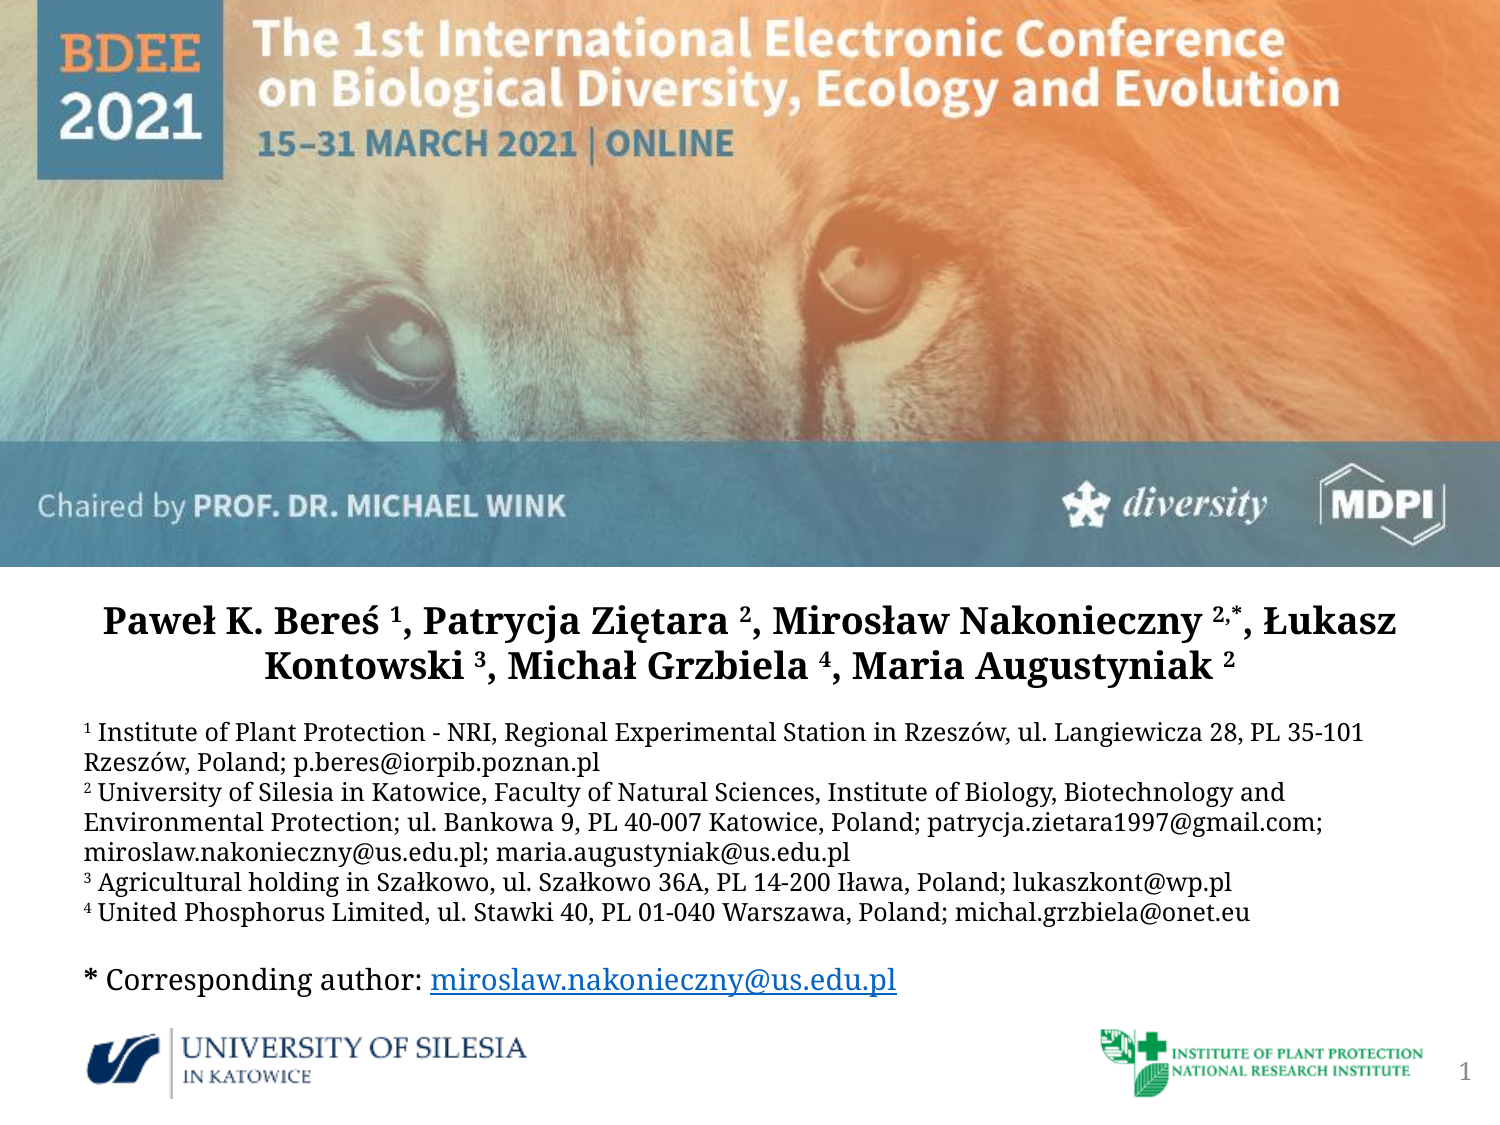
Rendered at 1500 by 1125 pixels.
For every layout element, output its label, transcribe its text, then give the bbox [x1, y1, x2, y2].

slide_number 1 [1137, 1042, 1488, 1103]
picture [85, 1028, 527, 1099]
picture [1095, 1026, 1432, 1099]
text_box Title of the Presentation Paweł K. Bereś 1, Patrycja Ziętara 2, Mirosław Nakonieczny 2,*, Łukasz Kontowski 3, Michał Grzbiela 4, Maria Augustyniak 2 1 Institute of Plant Protection - NRI, Regional Experimental Station in Rzeszów, ul. Langiewicza 28, PL 35-101 Rzeszów, Poland; p.beres@iorpib.poznan.pl 2 University of Silesia in Katowice, Faculty of Natural Sciences, Institute of Biology, Biotechnology and Environmental Protection; ul. Bankowa 9, PL 40-007 Katowice, Poland; patrycja.zietara1997@gmail.com; miroslaw.nakonieczny@us.edu.pl; maria.augustyniak@us.edu.pl 3 Agricultural holding in Szałkowo, ul. Szałkowo 36A, PL 14-200 Iława, Poland; lukaszkont@wp.pl 4 United Phosphorus Limited, ul. Stawki 40, PL 01-040 Warszawa, Poland; michal.grzbiela@onet.eu * Corresponding author: miroslaw.nakonieczny@us.edu.pl [68, 567, 1432, 1009]
picture [0, 0, 1500, 567]
